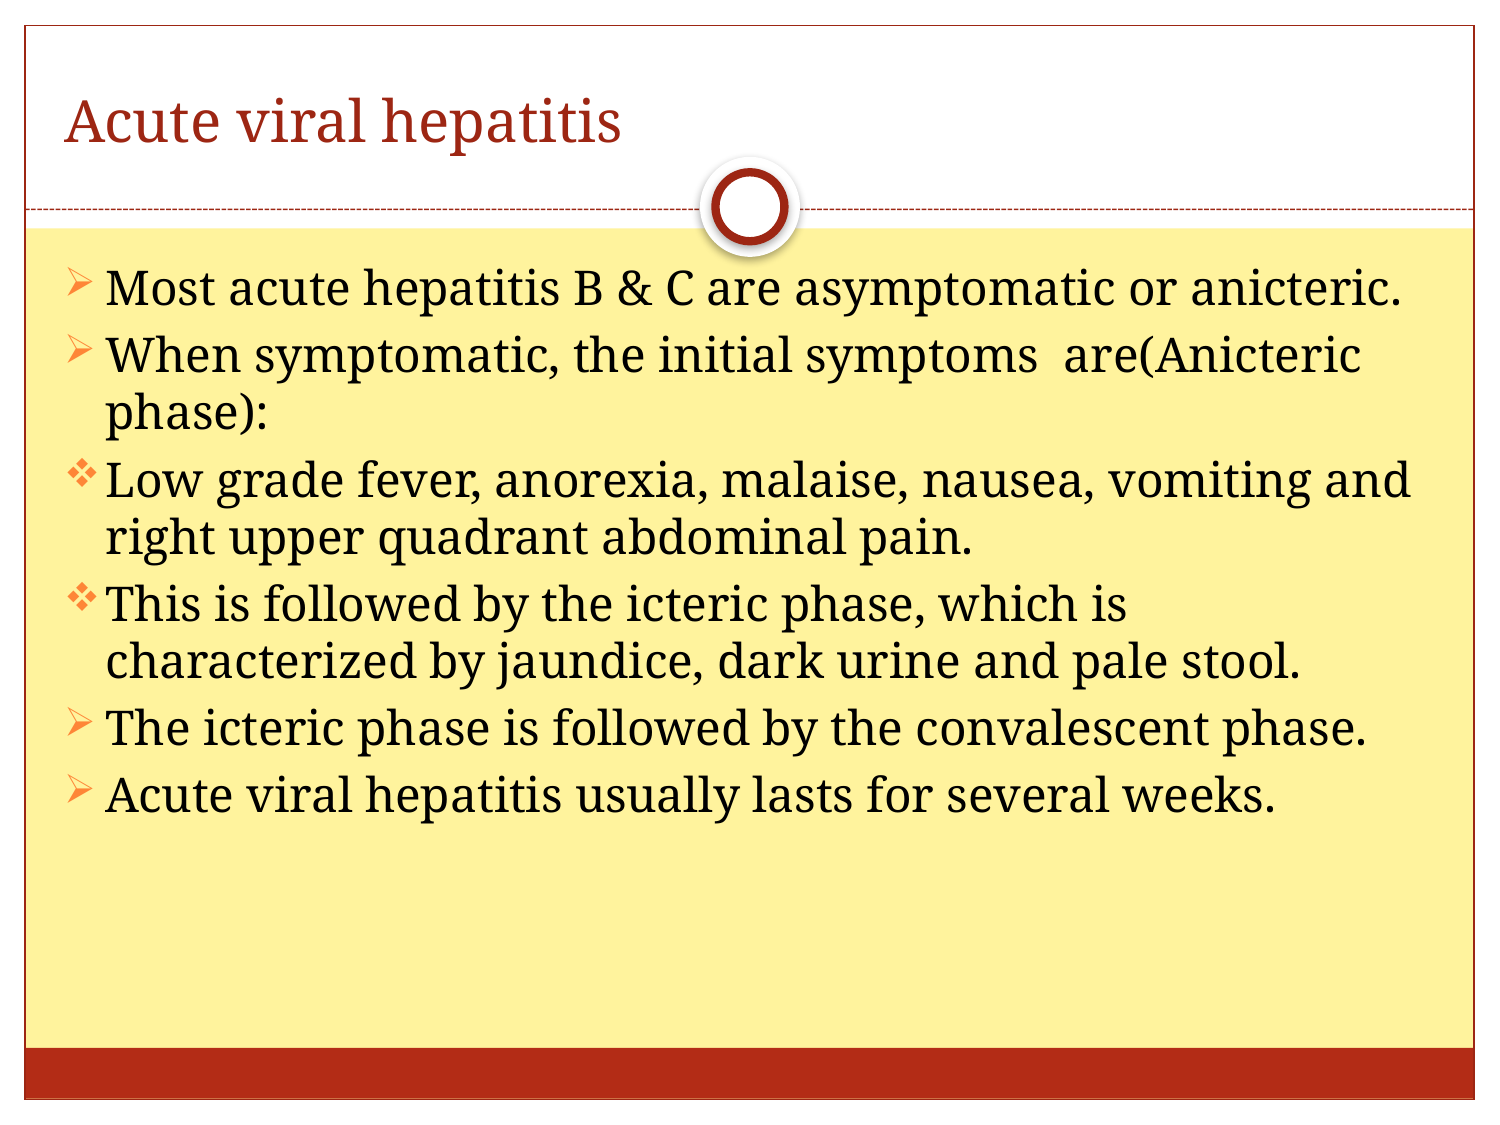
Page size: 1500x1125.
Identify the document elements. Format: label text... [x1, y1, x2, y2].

list Most acute hepatitis B & C are asymptomatic or anicteric. When symptomatic, the initial symptoms are(Anicteric phase): Low grade fever, anorexia, malaise, nausea, vomiting and right upper quadrant abdominal pain. This is followed by the icteric phase, which is characterized by jaundice, dark urine and pale stool. The icteric phase is followed by the convalescent phase. Acute viral hepatitis usually lasts for several weeks. [49, 250, 1445, 1001]
title Acute viral hepatitis [49, 37, 1450, 162]
